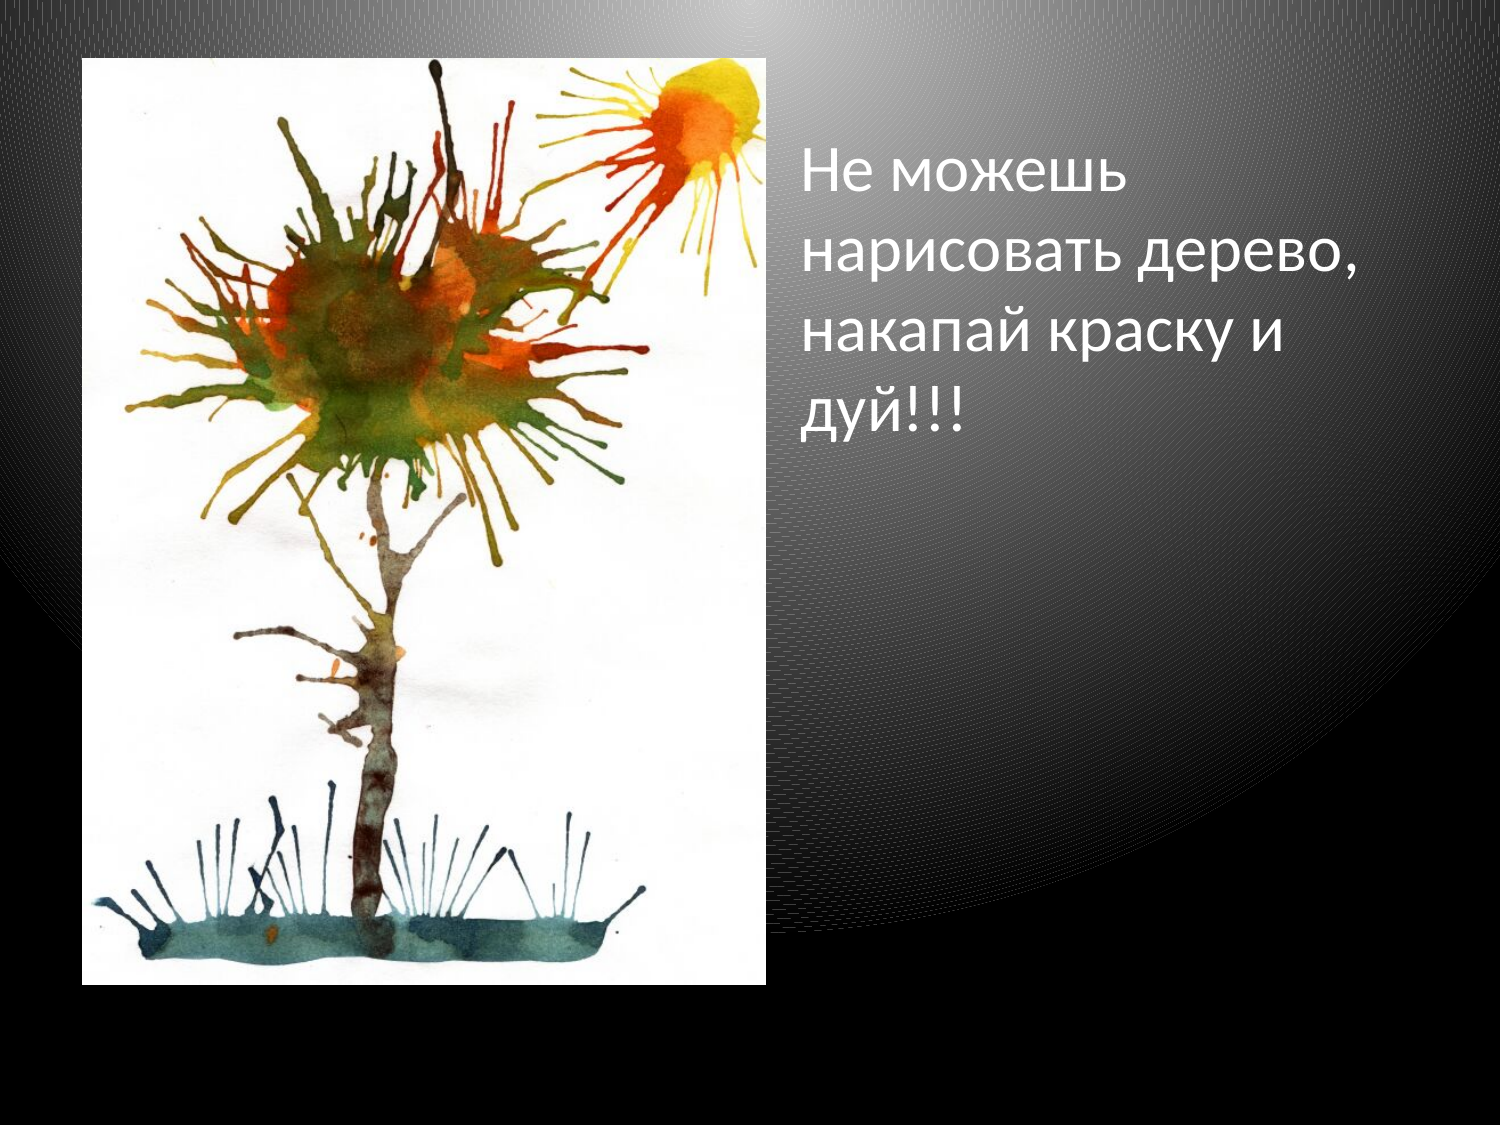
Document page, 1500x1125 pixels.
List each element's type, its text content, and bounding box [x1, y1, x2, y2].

text_box Не можешь нарисовать дерево, накапай краску и дуй!!! [785, 117, 1454, 452]
picture [81, 58, 766, 985]
